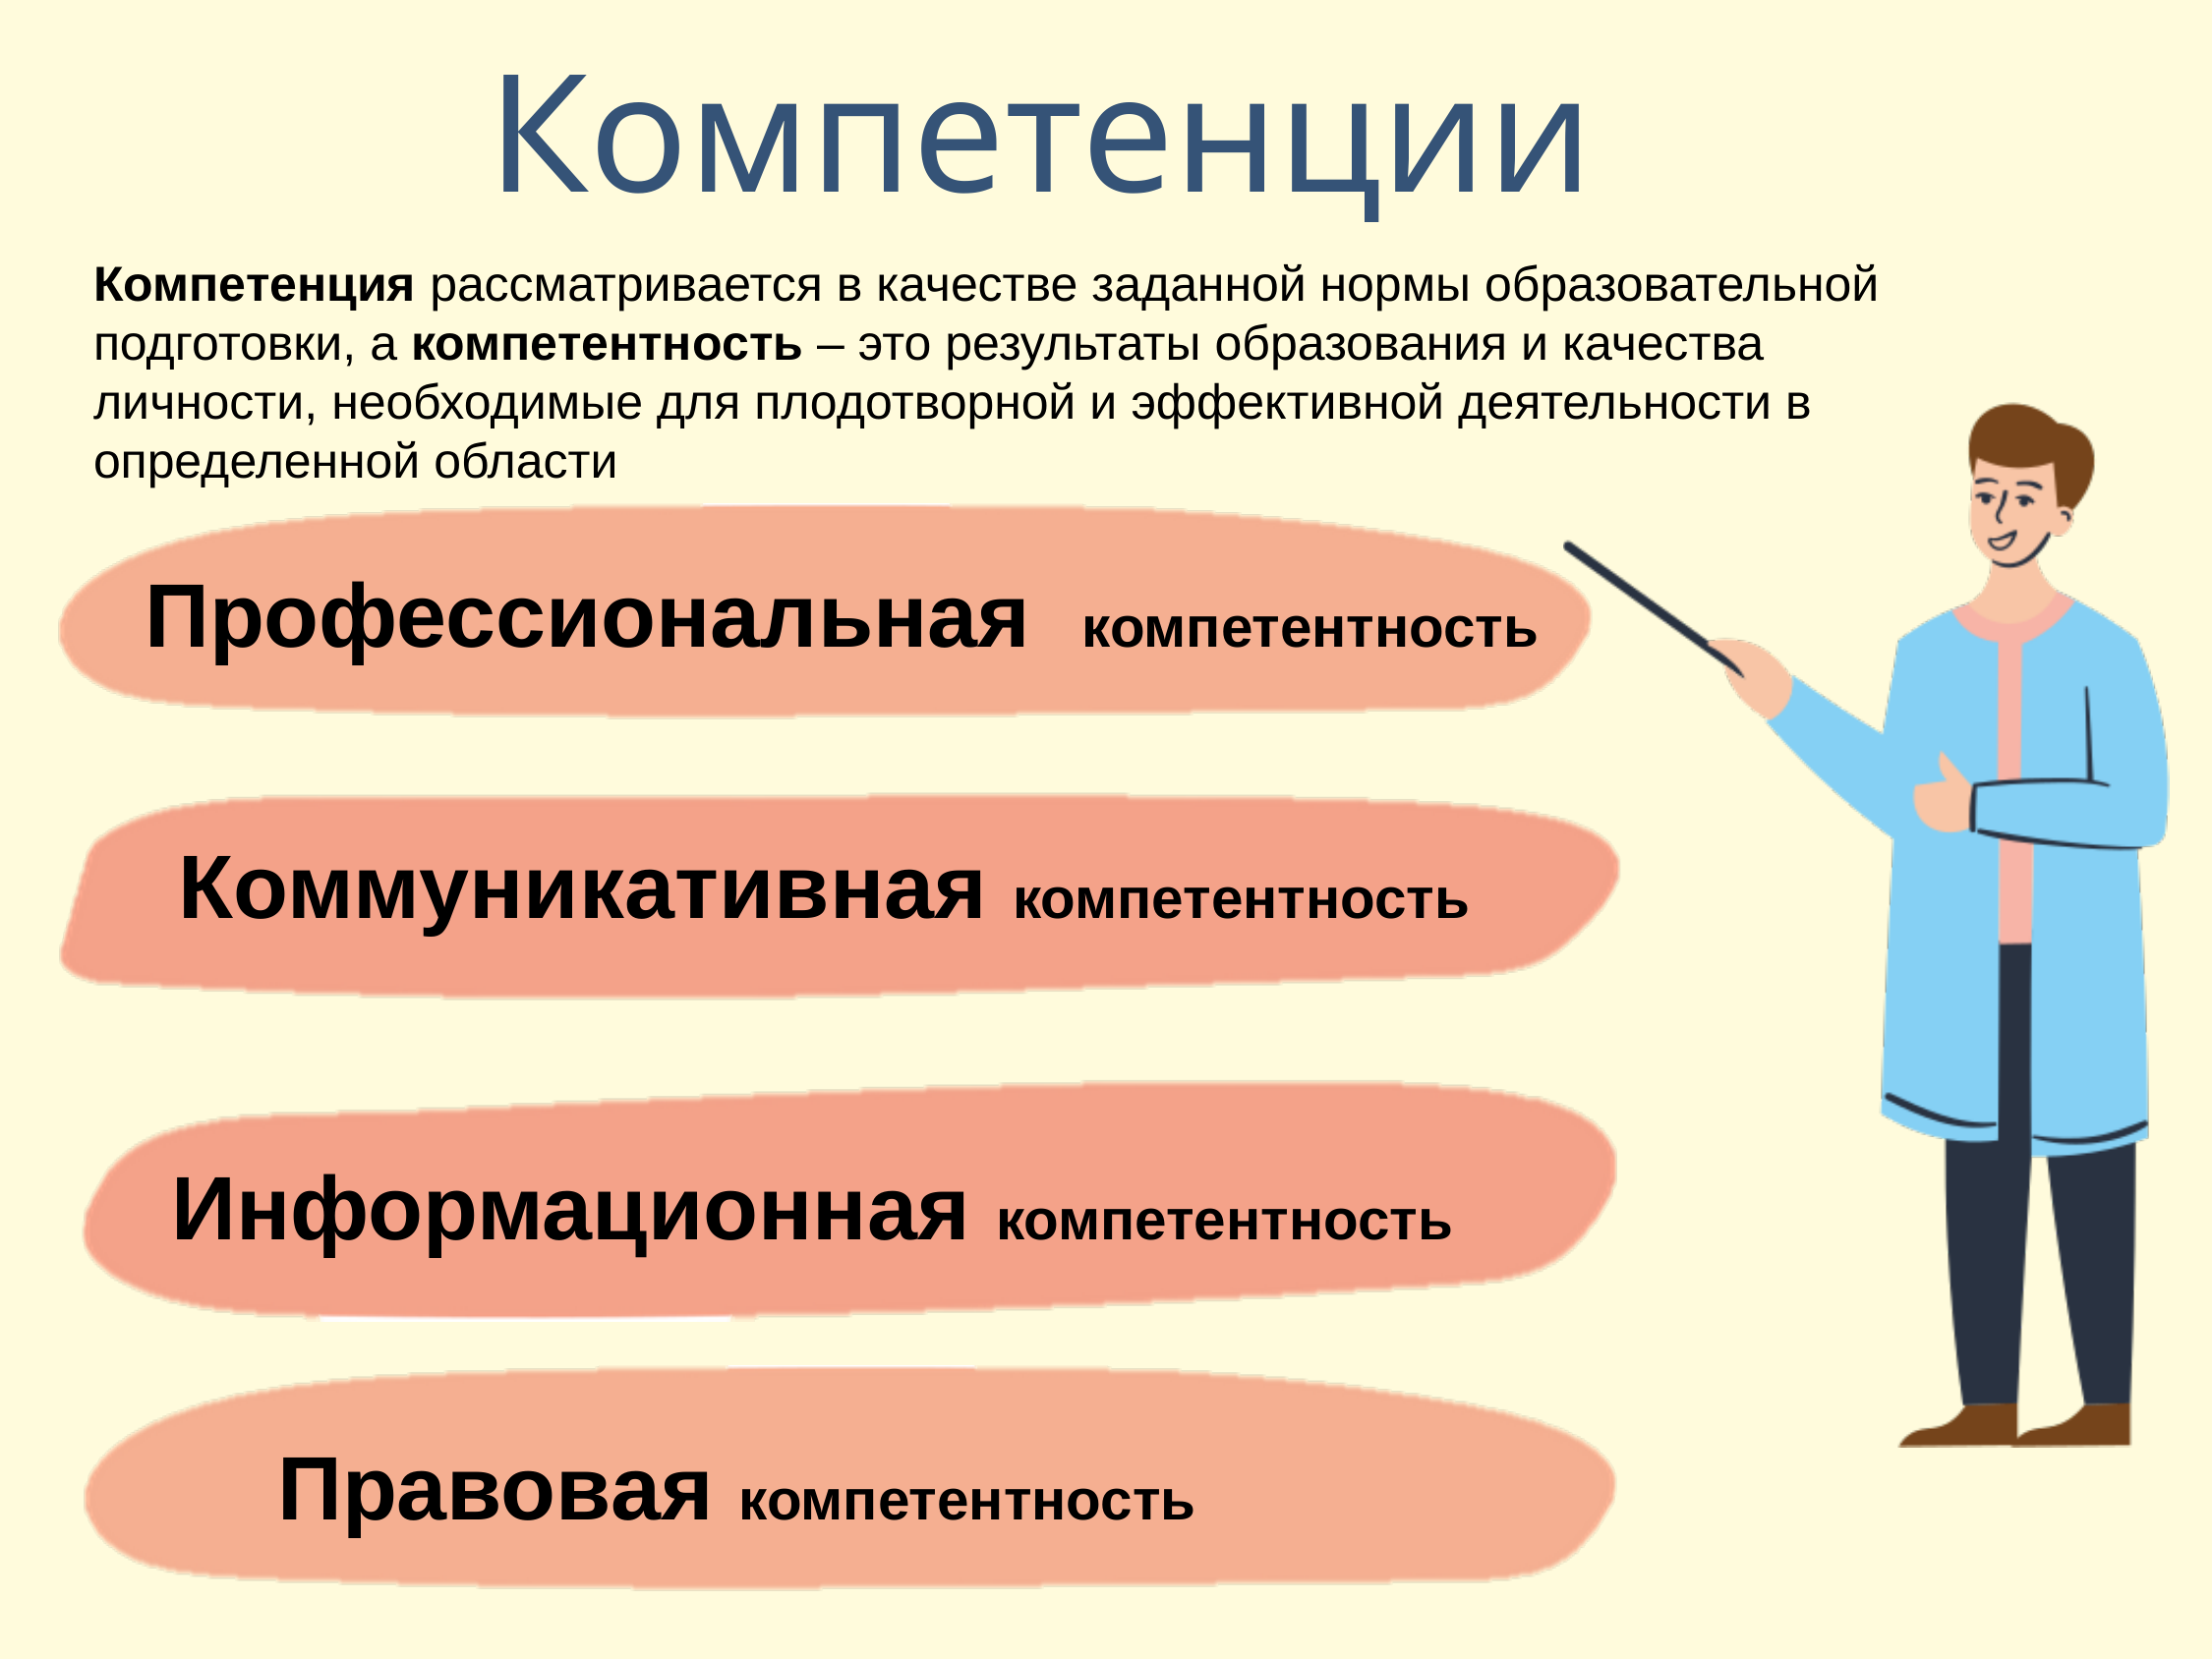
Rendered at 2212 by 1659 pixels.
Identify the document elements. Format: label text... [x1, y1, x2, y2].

text_box Компетенция рассматривается в качестве заданной нормы образовательной подготовки, а компетентность – это результаты образования и качества личности, необходимые для плодотворной и эффективной деятельности в определенной области [79, 245, 1917, 495]
text_box Компетенции [336, 53, 1745, 226]
picture [41, 398, 2170, 1659]
